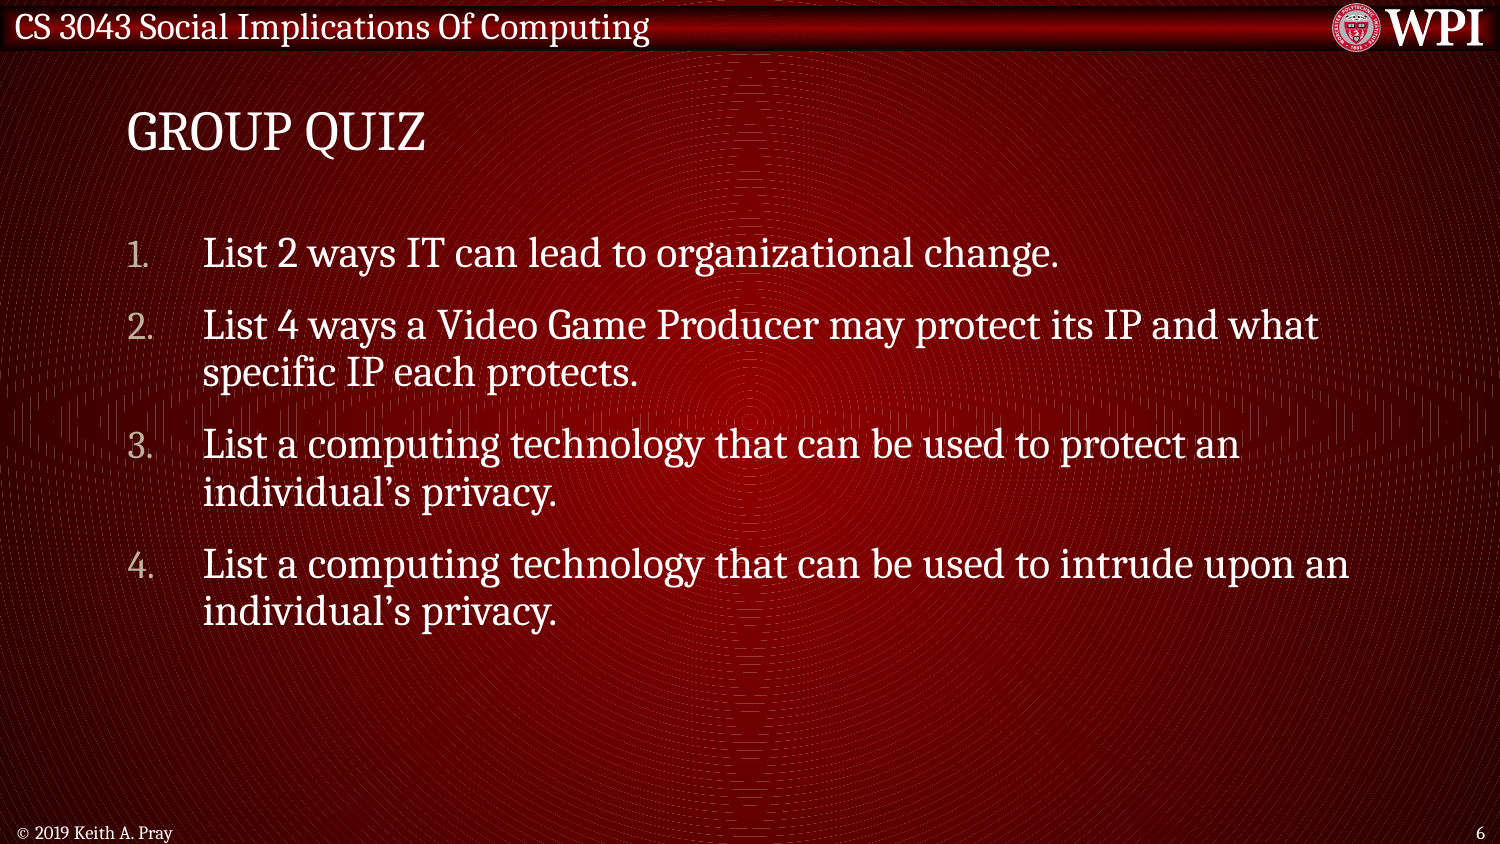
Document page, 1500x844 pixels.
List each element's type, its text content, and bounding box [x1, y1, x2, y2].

slide_number 6 [1397, 819, 1500, 844]
title Group Quiz [112, 59, 1388, 210]
list List 2 ways IT can lead to organizational change. List 4 ways a Video Game Producer may protect its IP and what specific IP each protects. List a computing technology that can be used to protect an individual’s privacy. List a computing technology that can be used to intrude upon an individual’s privacy. [112, 221, 1388, 772]
picture [1332, 3, 1483, 52]
footer © 2019 Keith A. Pray [0, 819, 913, 844]
